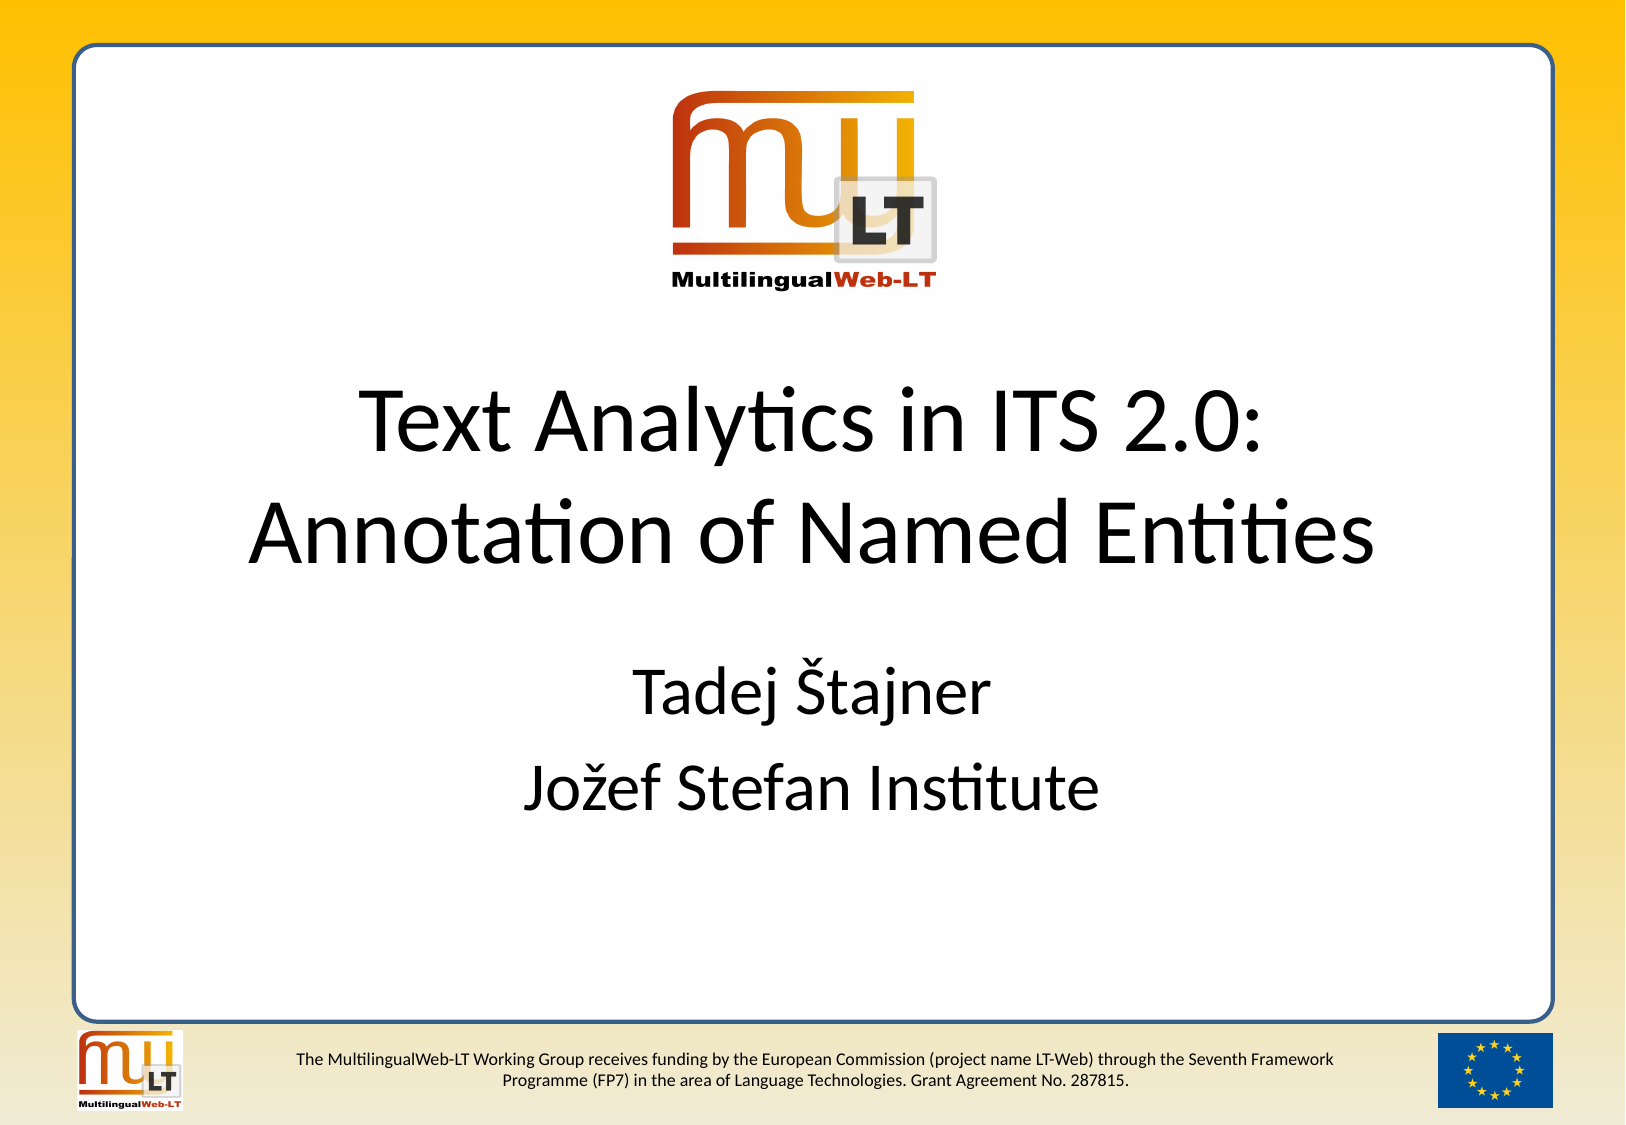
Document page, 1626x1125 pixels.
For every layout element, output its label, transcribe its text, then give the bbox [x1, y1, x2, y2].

picture [77, 1030, 184, 1111]
title Text Analytics in ITS 2.0: Annotation of Named Entities [121, 349, 1504, 591]
picture [667, 88, 942, 298]
subtitle Tadej Štajner Jožef Stefan Institute [243, 637, 1382, 925]
picture [1438, 1033, 1553, 1108]
